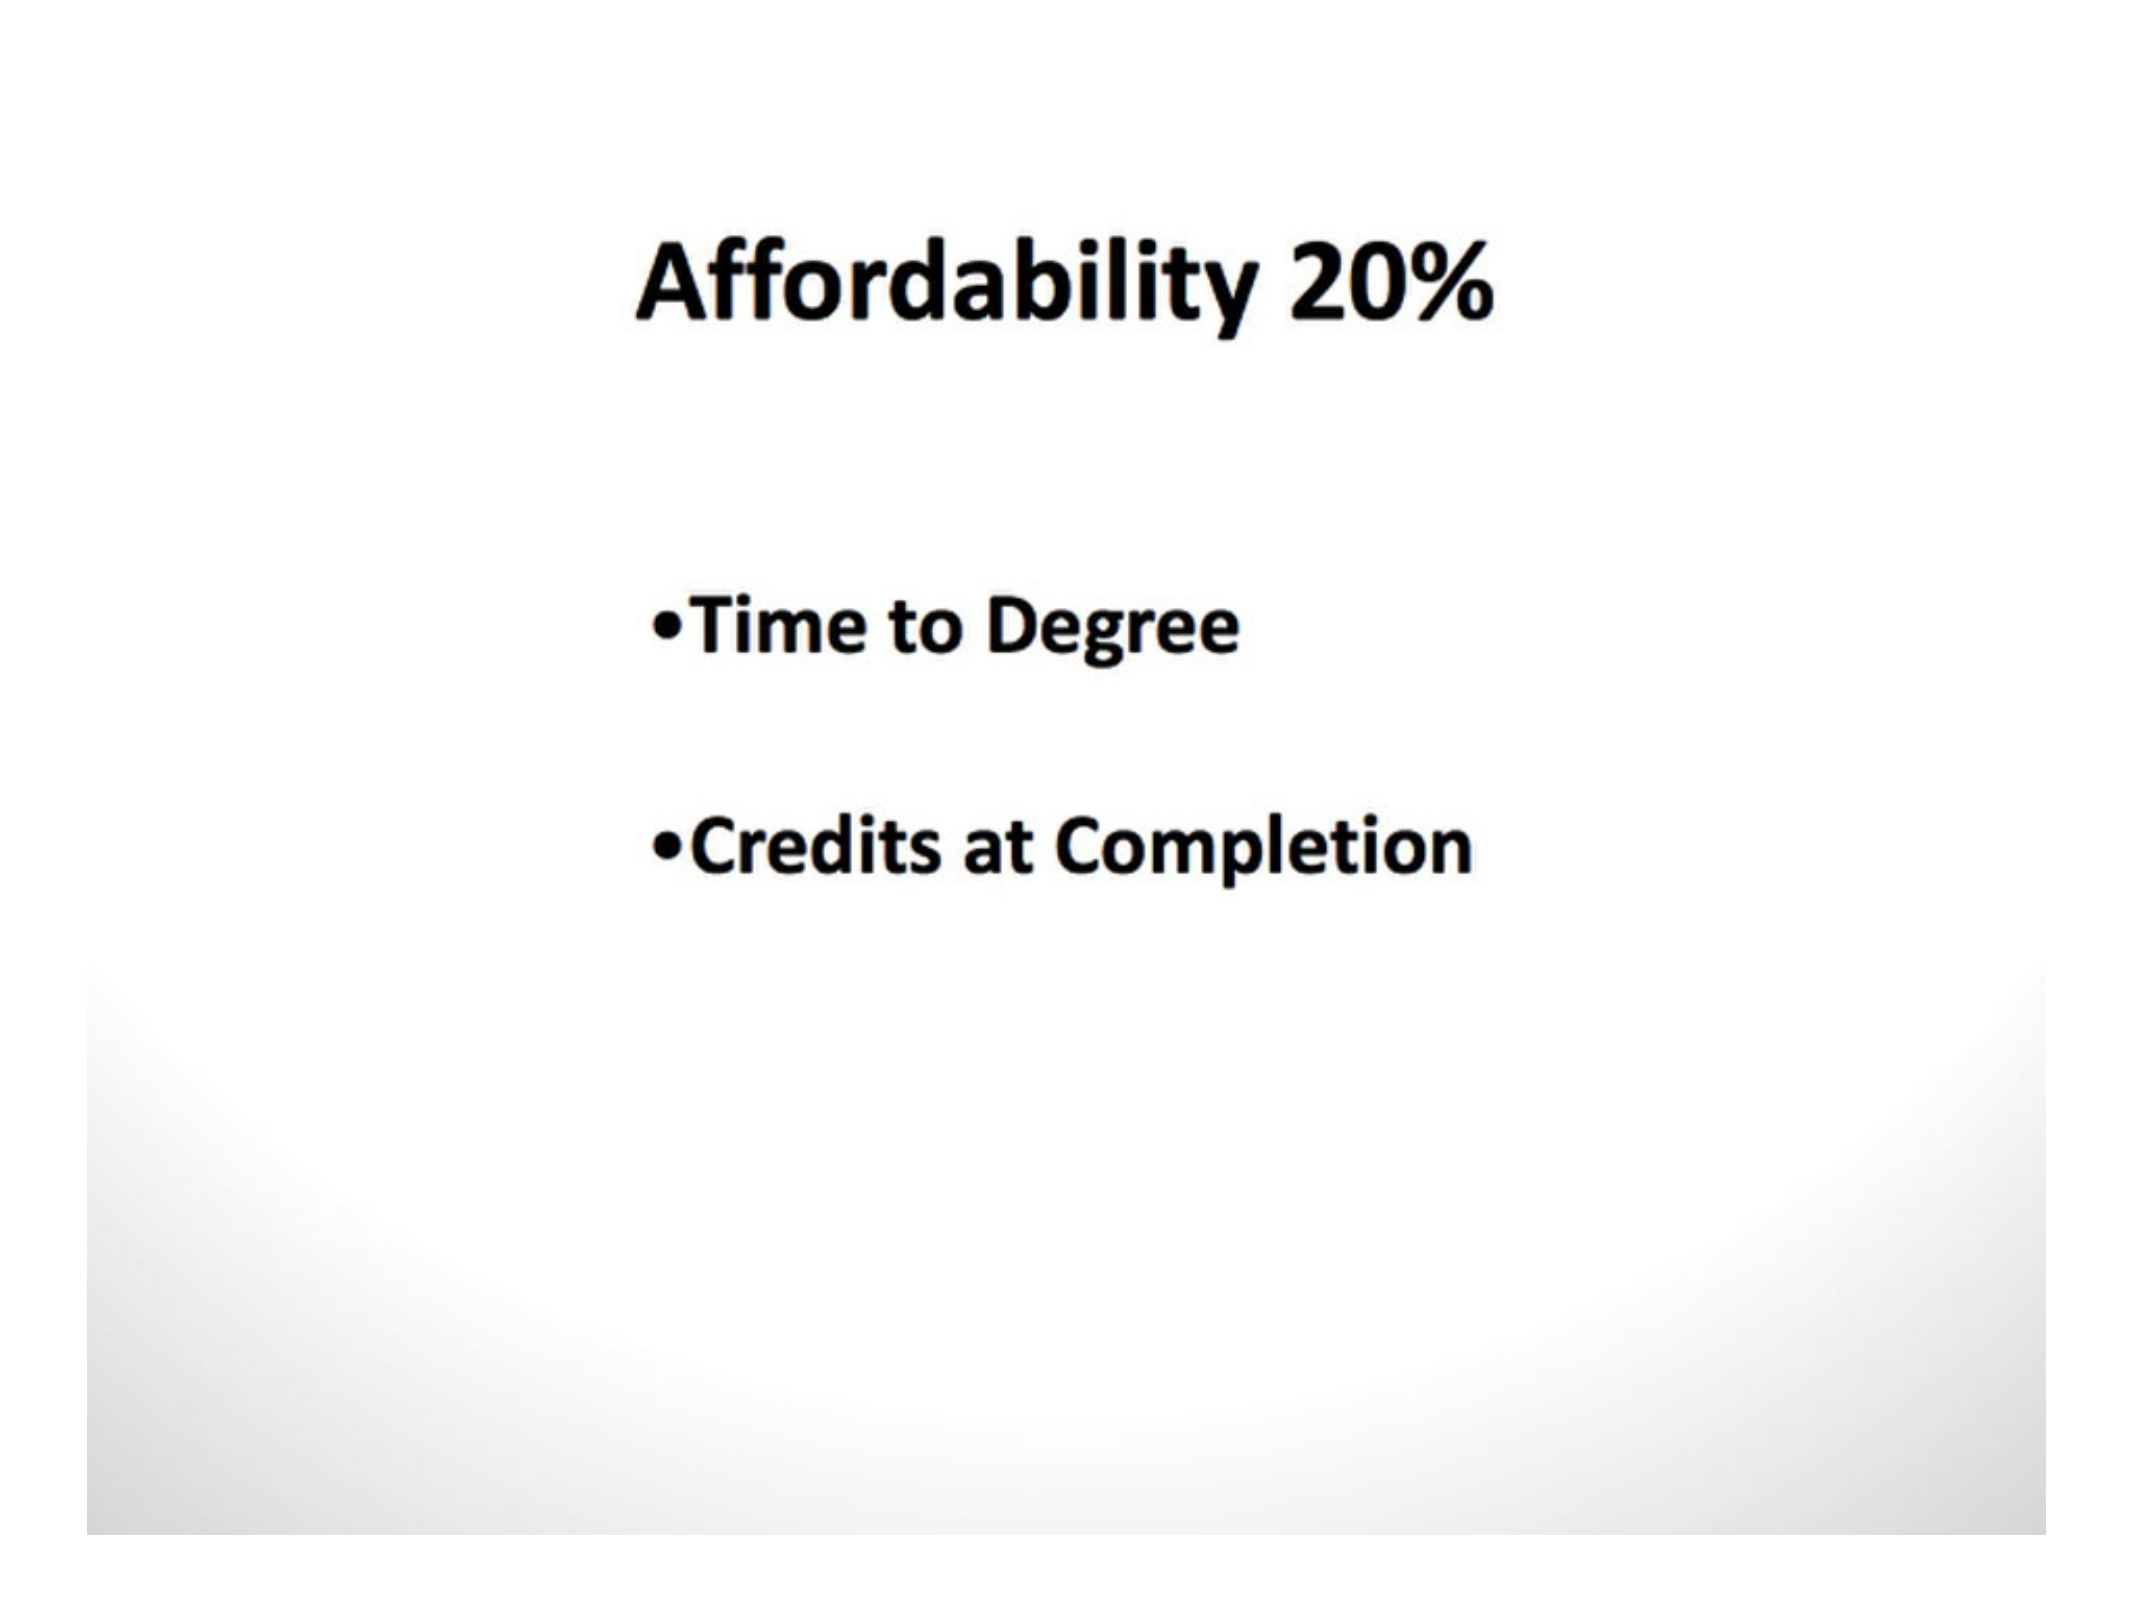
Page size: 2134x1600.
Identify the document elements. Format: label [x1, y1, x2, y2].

picture [87, 65, 2047, 1535]
